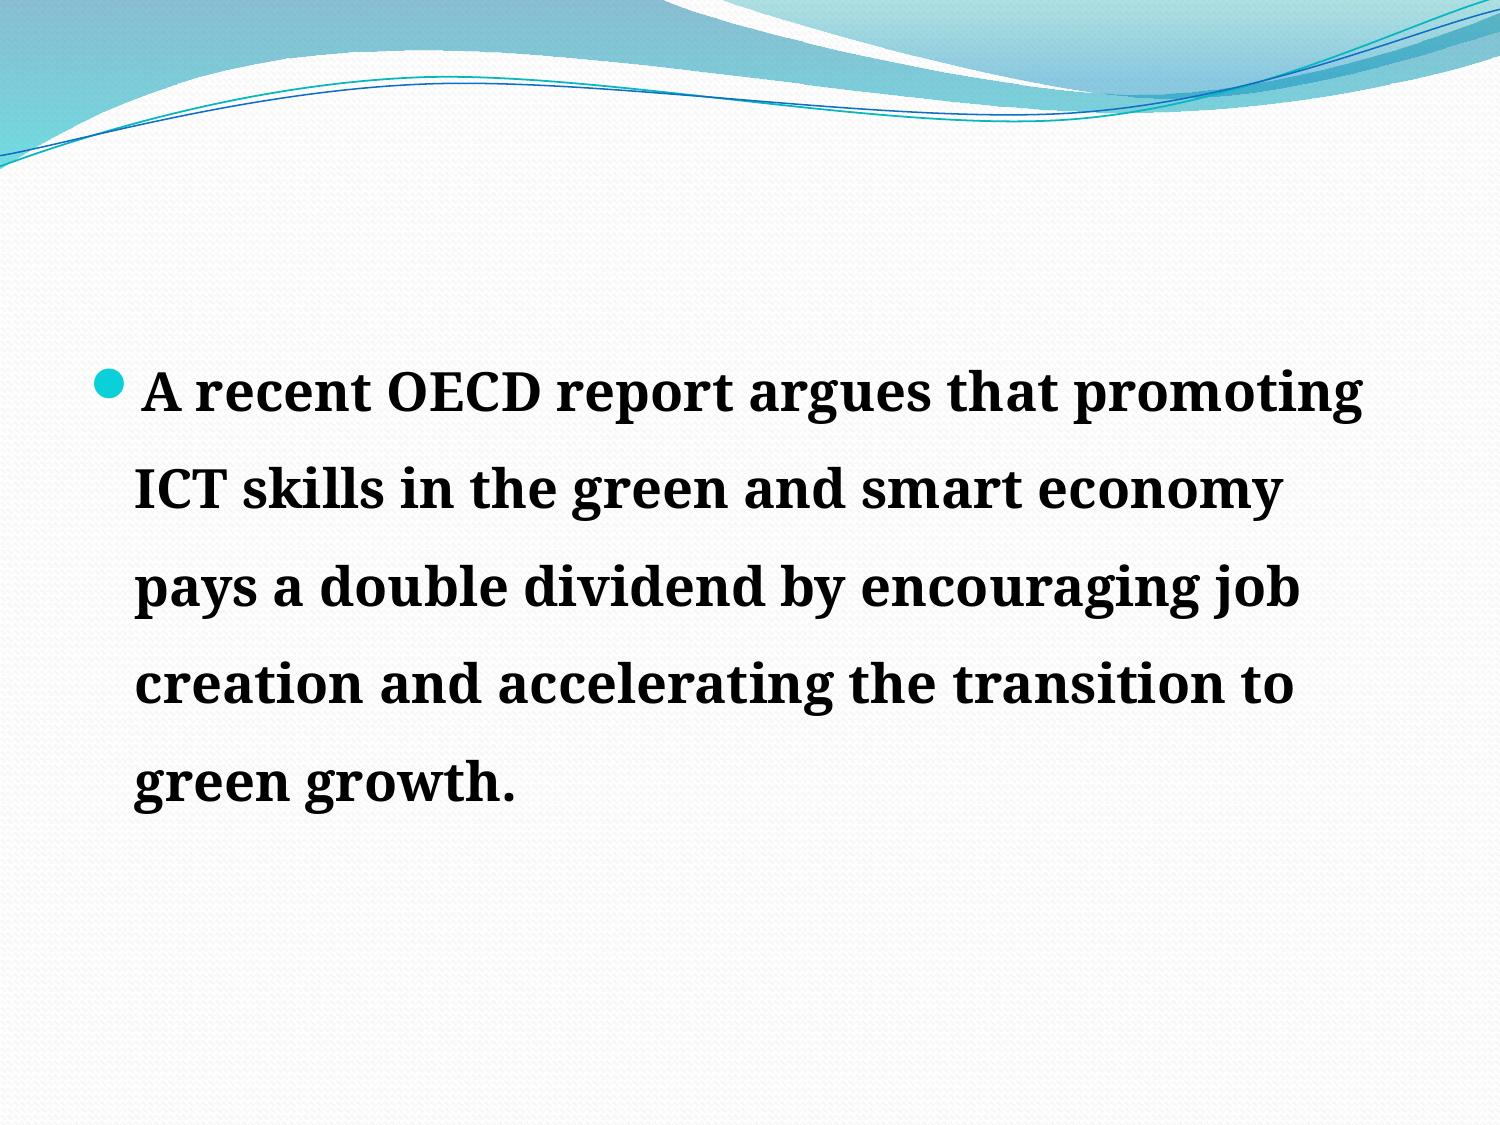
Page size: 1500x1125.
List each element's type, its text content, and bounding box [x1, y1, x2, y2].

list A recent OECD report argues that promoting ICT skills in the green and smart economy pays a double dividend by encouraging job creation and accelerating the transition to green growth. [75, 317, 1425, 1038]
